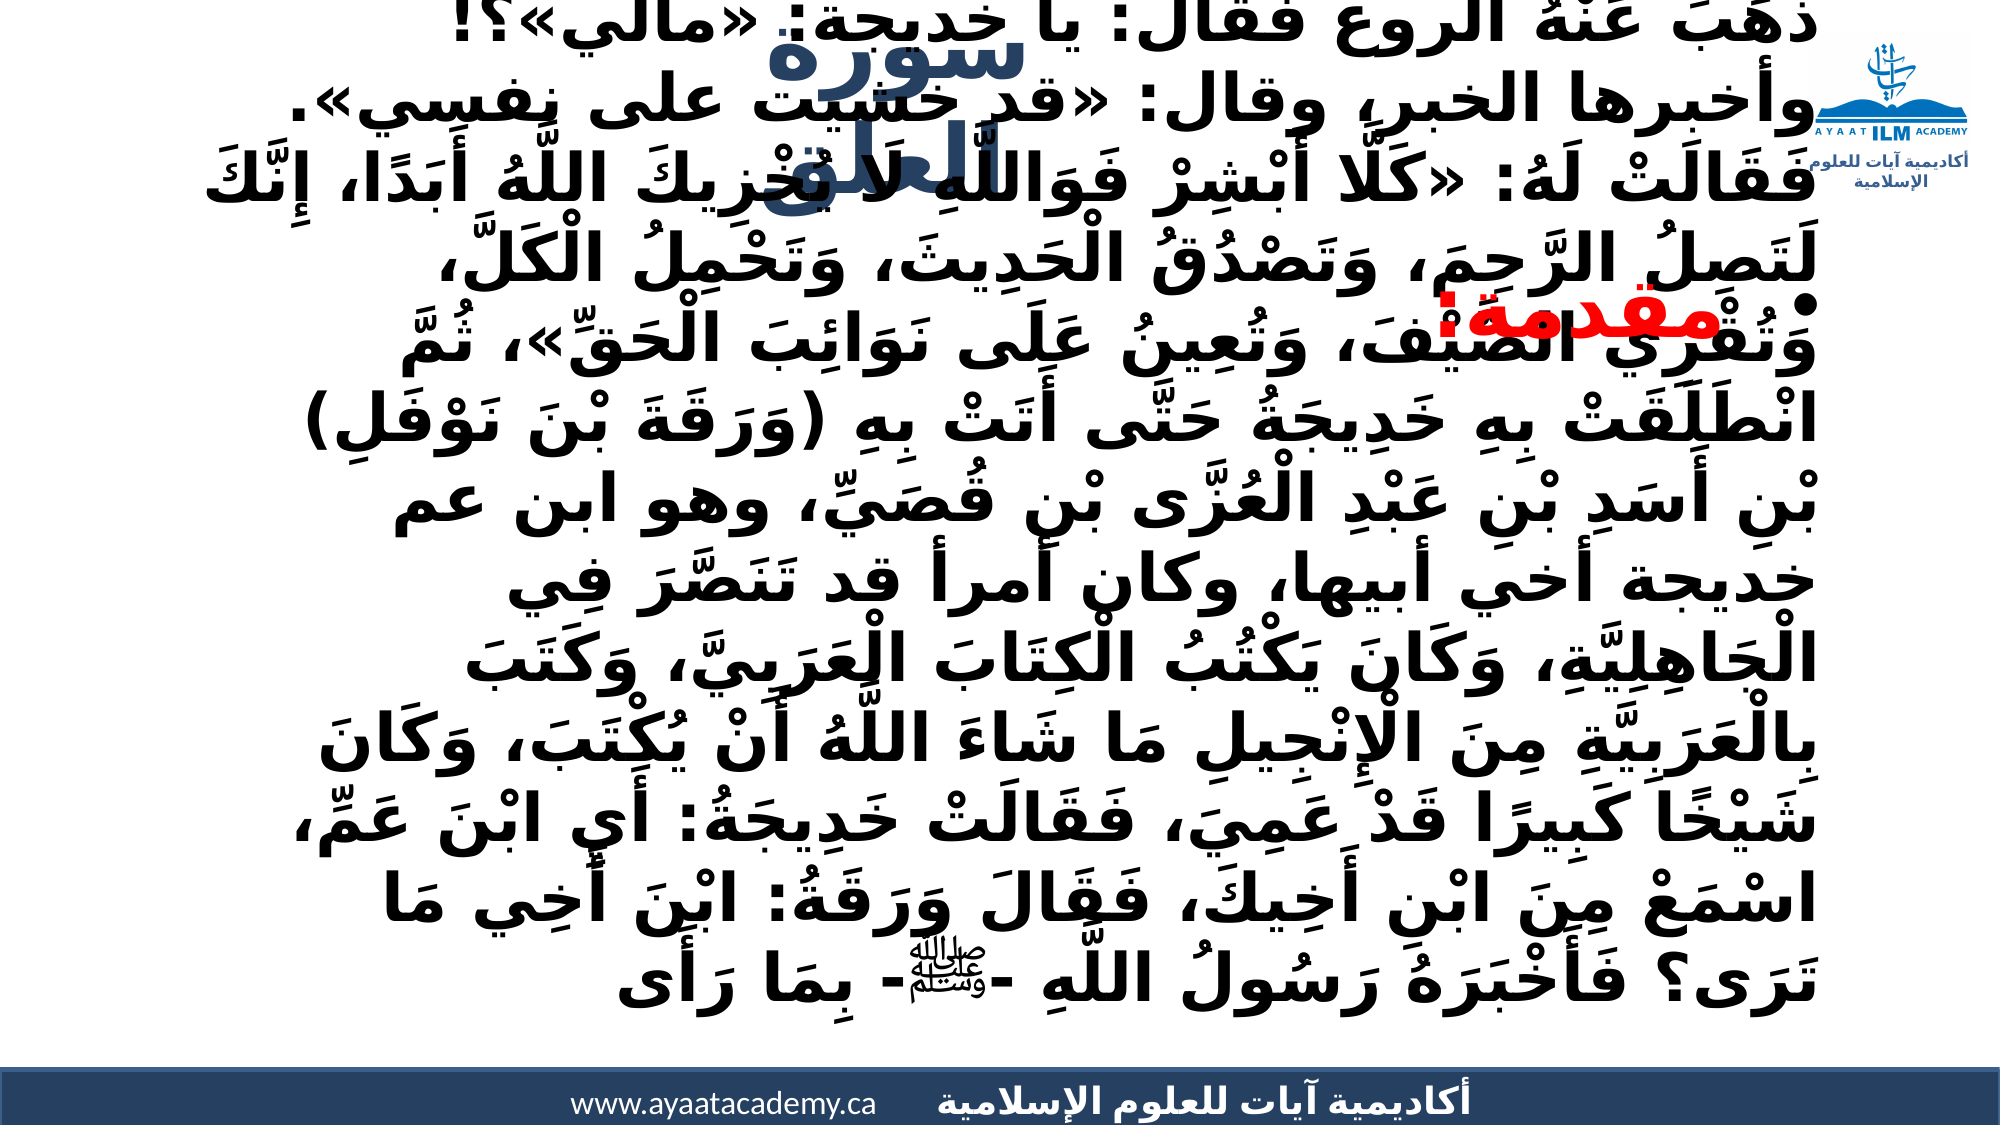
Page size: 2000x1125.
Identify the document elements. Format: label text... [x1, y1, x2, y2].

text_box مقدمة: [1035, 240, 1836, 362]
text_box أكاديمية آيات للعلوم الإسلامية www.ayaatacademy.ca [0, 1067, 2000, 1125]
text_box سورة العلق [634, 88, 1130, 220]
text_box أكاديمية آيات للعلوم الإسلامية [1789, 143, 1989, 199]
picture [1808, 30, 1973, 150]
text_box قَالَ: فَرَجَعَ بِهَا تَرْجُفُ بَوَادِرُهُ، حَتَّى دَخَلَ عَلَى خَدِيجَةَ فَقَالَ: «زَمِّلُونِي زَمِّلُونِي»، فزمَّلوه حَتَّى ذَهَبَ عَنْهُ الروع فقال: يا خديجة: «مالي»؟! وأخبرها الخبر، وقال: «قد خشيت على نفسي». فَقَالَتْ لَهُ: «كَلَّا أَبْشِرْ فَوَاللَّهِ لَا يُخْزِيكَ اللَّهُ أَبَدًا، إِنَّكَ لَتَصِلُ الرَّحِمَ، وَتَصْدُقُ الْحَدِيثَ، وَتَحْمِلُ الْكَلَّ، وَتُقْرِي الضَّيْفَ، وَتُعِينُ عَلَى نَوَائِبَ الْحَقِّ»، ثُمَّ انْطَلَقَتْ بِهِ خَدِيجَةُ حَتَّى أَتَتْ بِهِ (وَرَقَةَ بْنَ نَوْفَلِ) بْنِ أَسَدِ بْنِ عَبْدِ الْعُزَّى بْنِ قُصَيِّ، وهو ابن عم خديجة أخي أبيها، وكان أمرأ قد تَنَصَّرَ فِي الْجَاهِلِيَّةِ، وَكَانَ يَكْتُبُ الْكِتَابَ الْعَرَبِيَّ، وَكَتَبَ بِالْعَرَبِيَّةِ مِنَ الْإِنْجِيلِ مَا شَاءَ اللَّهُ أَنْ يُكْتَبَ، وَكَانَ شَيْخًا كَبِيرًا قَدْ عَمِيَ، فَقَالَتْ خَدِيجَةُ: أَيِ ابْنَ عَمِّ، اسْمَعْ مِنَ ابْنِ أَخِيكَ، فَقَالَ وَرَقَةُ: ابْنَ أَخِي مَا تَرَى؟ فَأَخْبَرَهُ رَسُولُ اللَّهِ -ﷺ- بِمَا رَأَى [184, 349, 1836, 1023]
